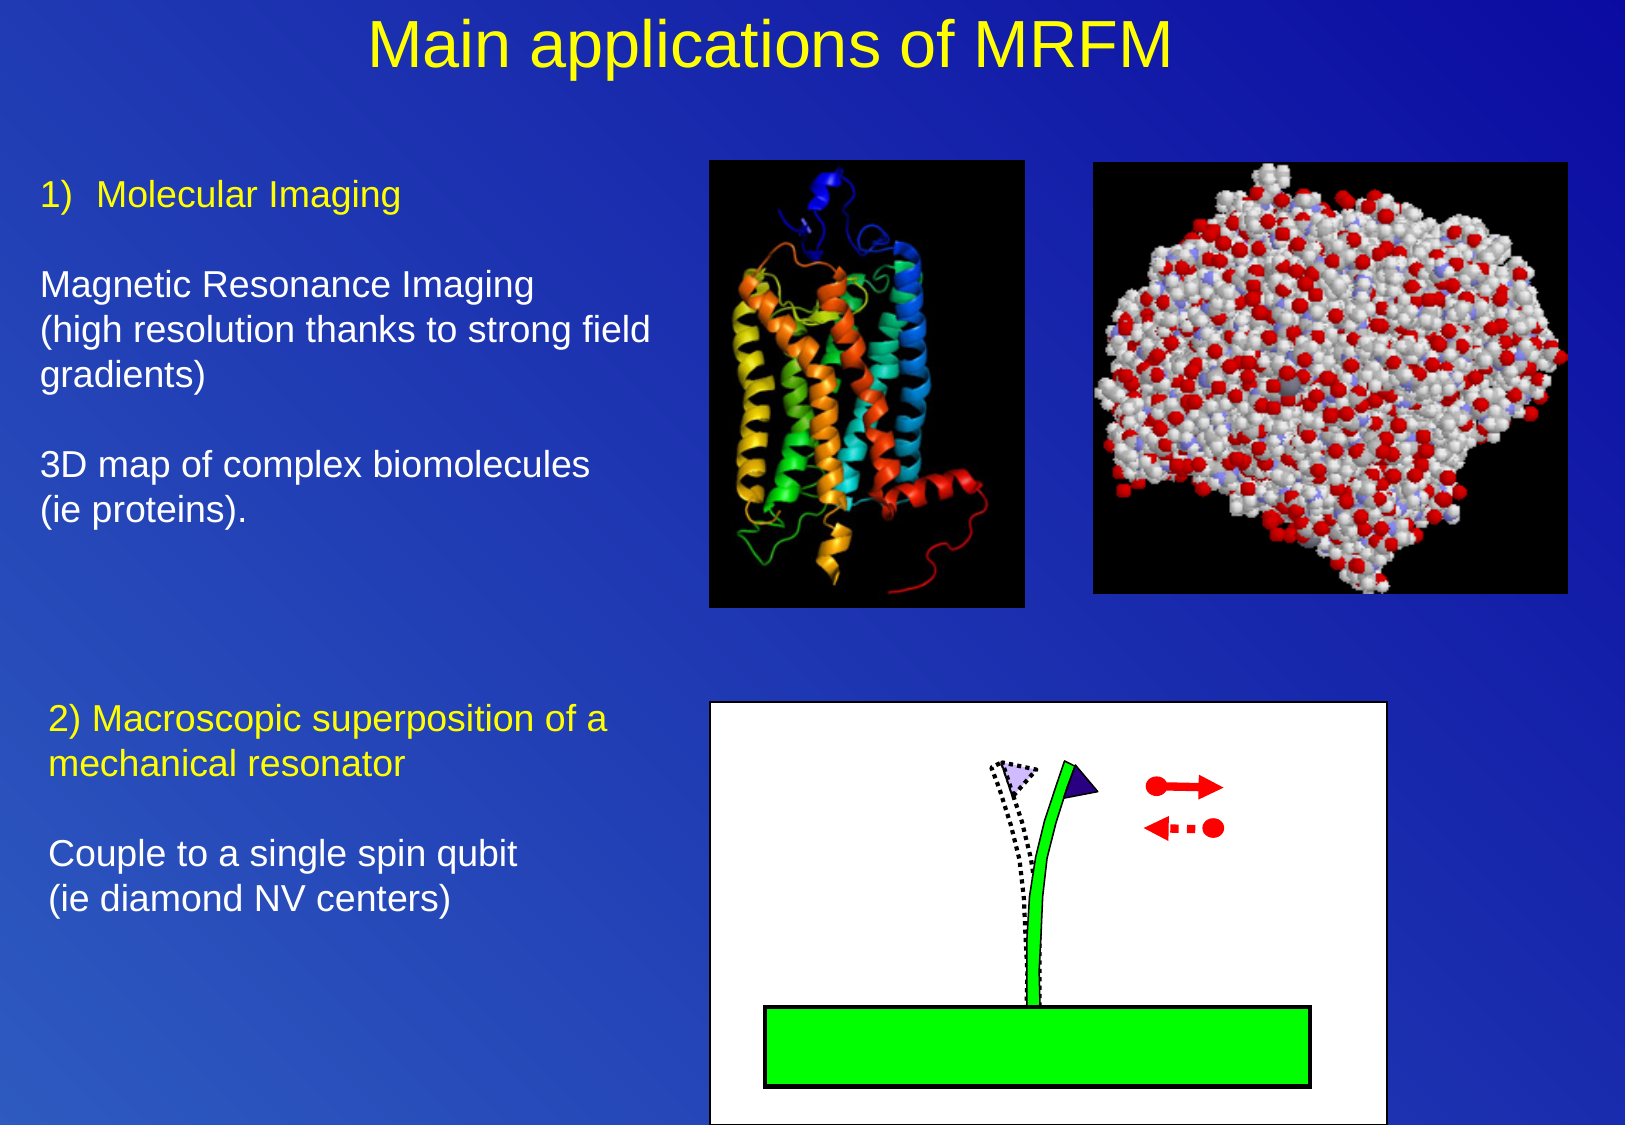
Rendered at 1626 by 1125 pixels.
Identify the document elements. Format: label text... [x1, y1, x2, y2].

picture [1093, 162, 1568, 594]
text_box Molecular Imaging Magnetic Resonance Imaging (high resolution thanks to strong field gradients) 3D map of complex biomolecules (ie proteins). [24, 162, 684, 628]
picture [708, 160, 1026, 608]
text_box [709, 701, 1388, 1125]
title Main applications of MRFM [39, 24, 1503, 138]
text_box 2) Macroscopic superposition of a mechanical resonator Couple to a single spin qubit (ie diamond NV centers) [33, 687, 634, 927]
